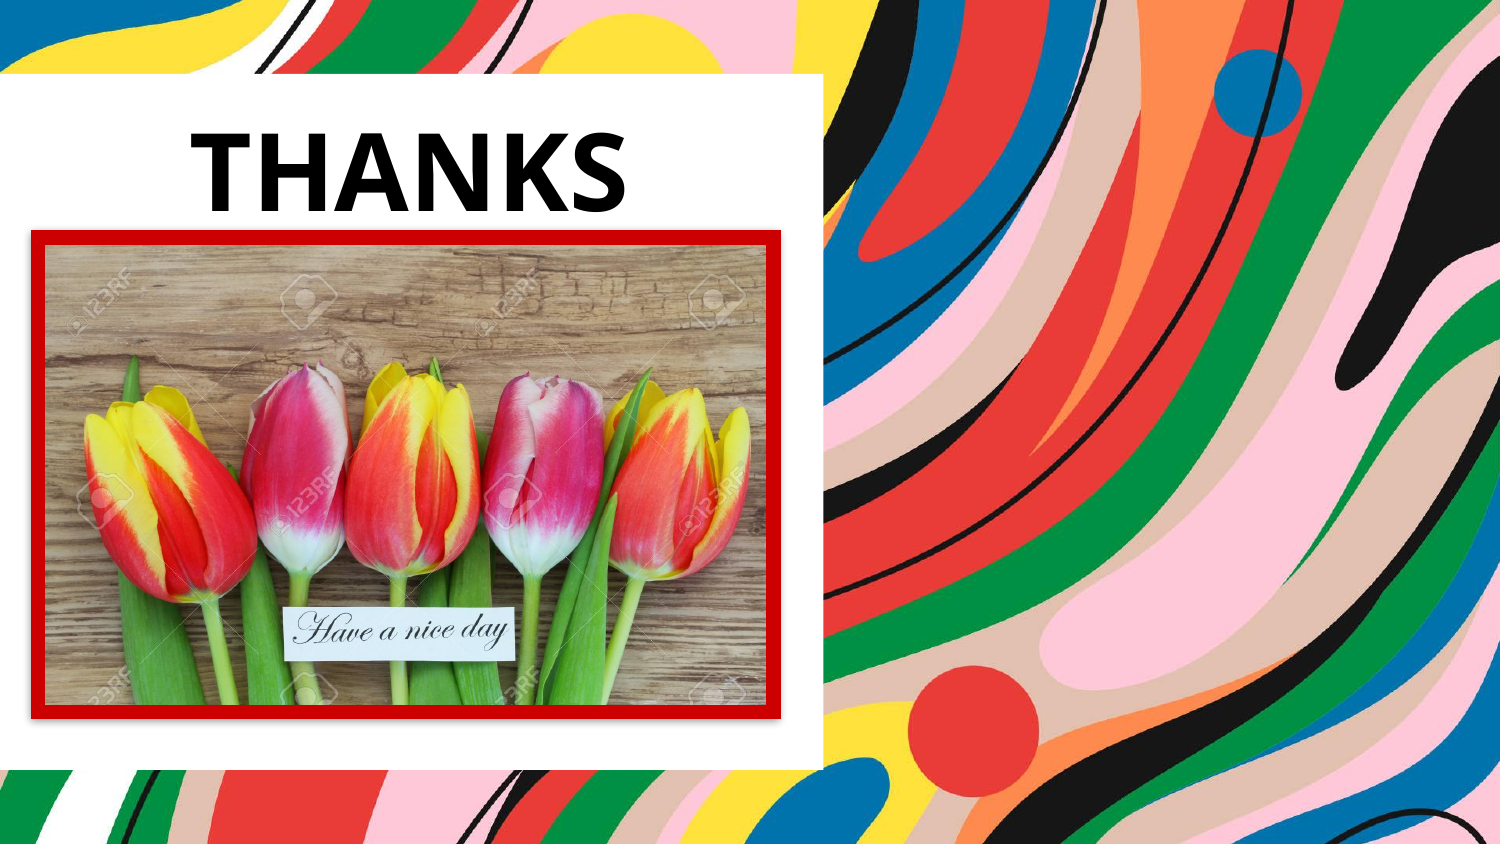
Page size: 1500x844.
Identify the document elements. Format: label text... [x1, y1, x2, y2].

picture [0, 770, 819, 844]
picture [1326, 759, 1500, 844]
picture [824, 0, 1500, 844]
picture [856, 0, 1050, 262]
title THANKS [174, 88, 779, 228]
picture [0, 0, 919, 258]
picture [45, 244, 767, 705]
